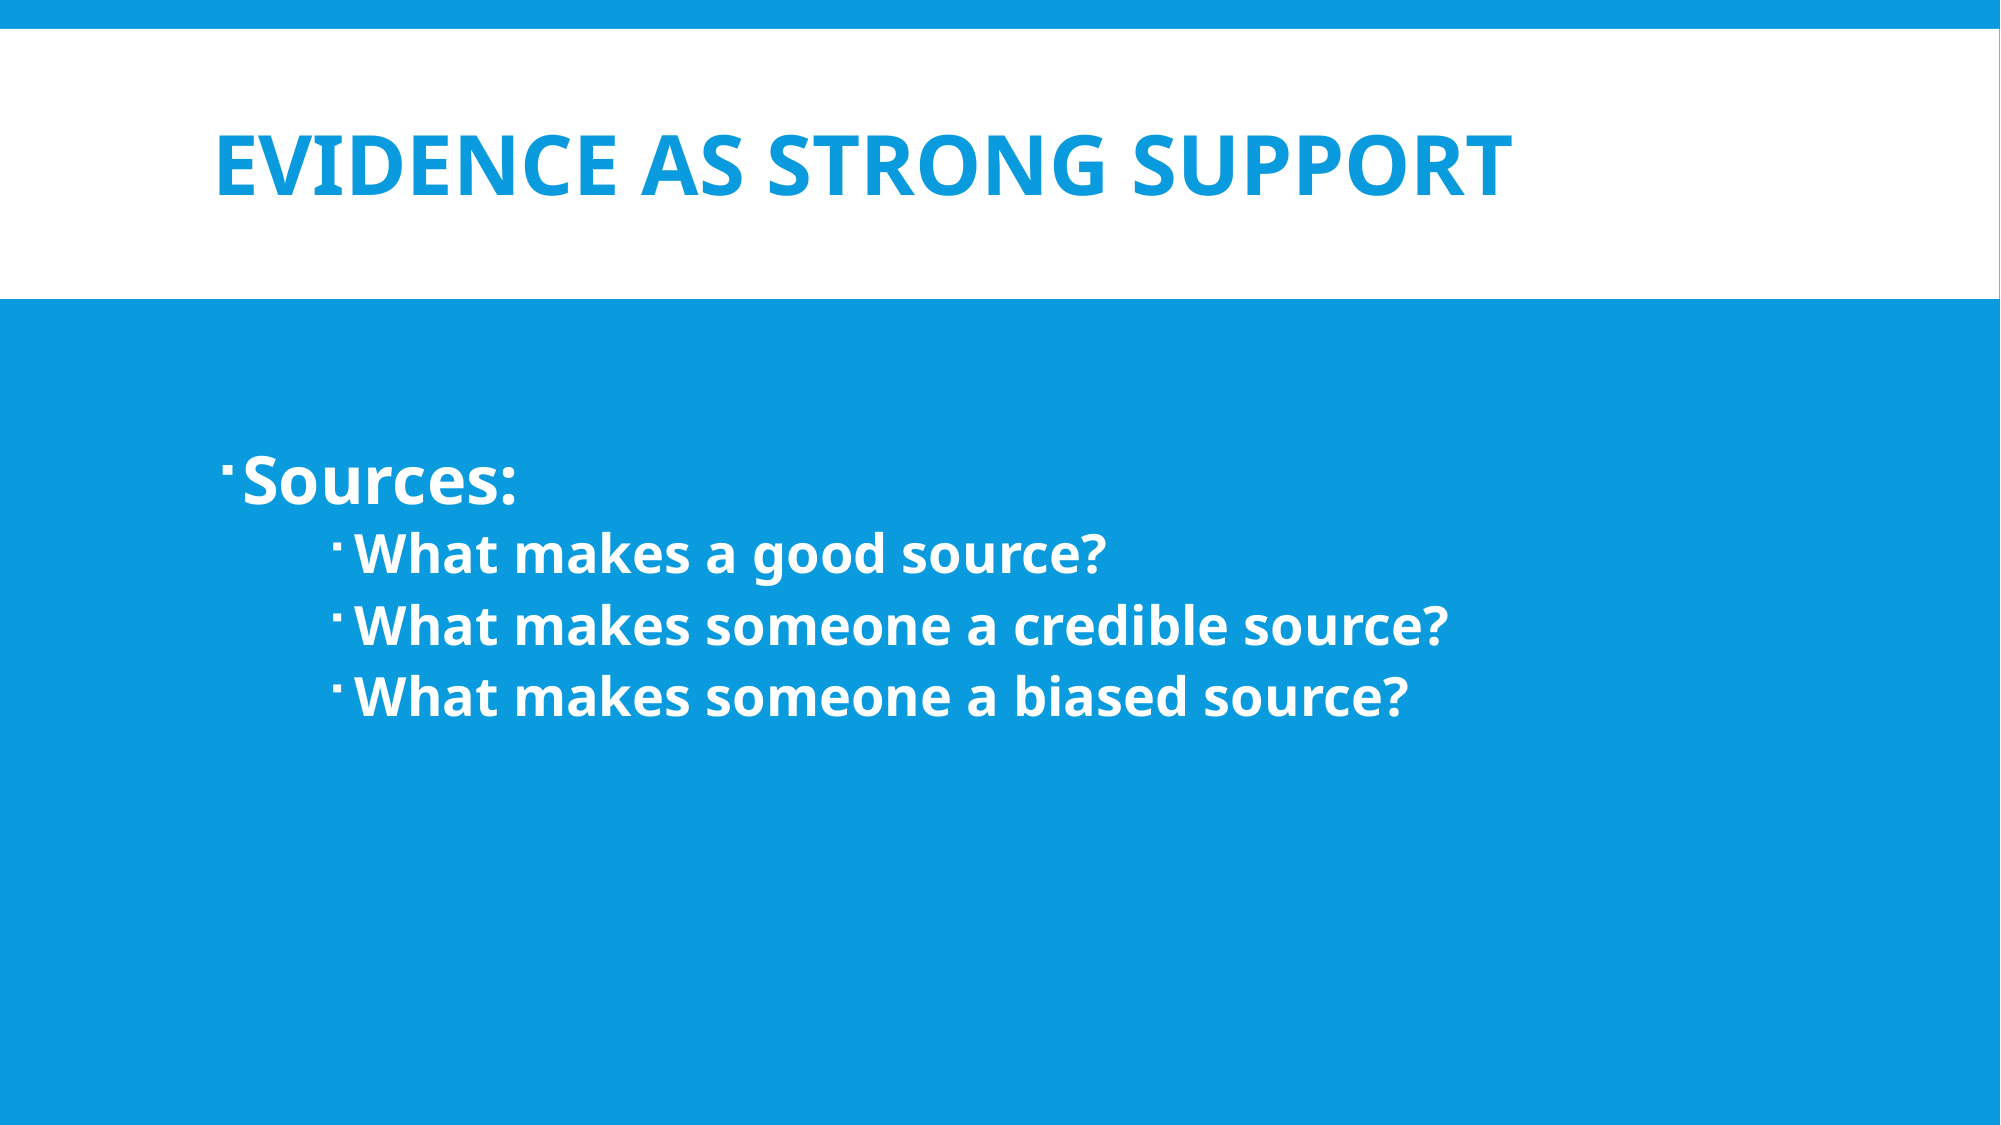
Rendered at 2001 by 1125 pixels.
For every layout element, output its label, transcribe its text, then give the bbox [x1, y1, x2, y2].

list Sources: What makes a good source? What makes someone a credible source? What makes someone a biased source? [197, 329, 1803, 1020]
title Evidence as strong support [197, 46, 1803, 295]
